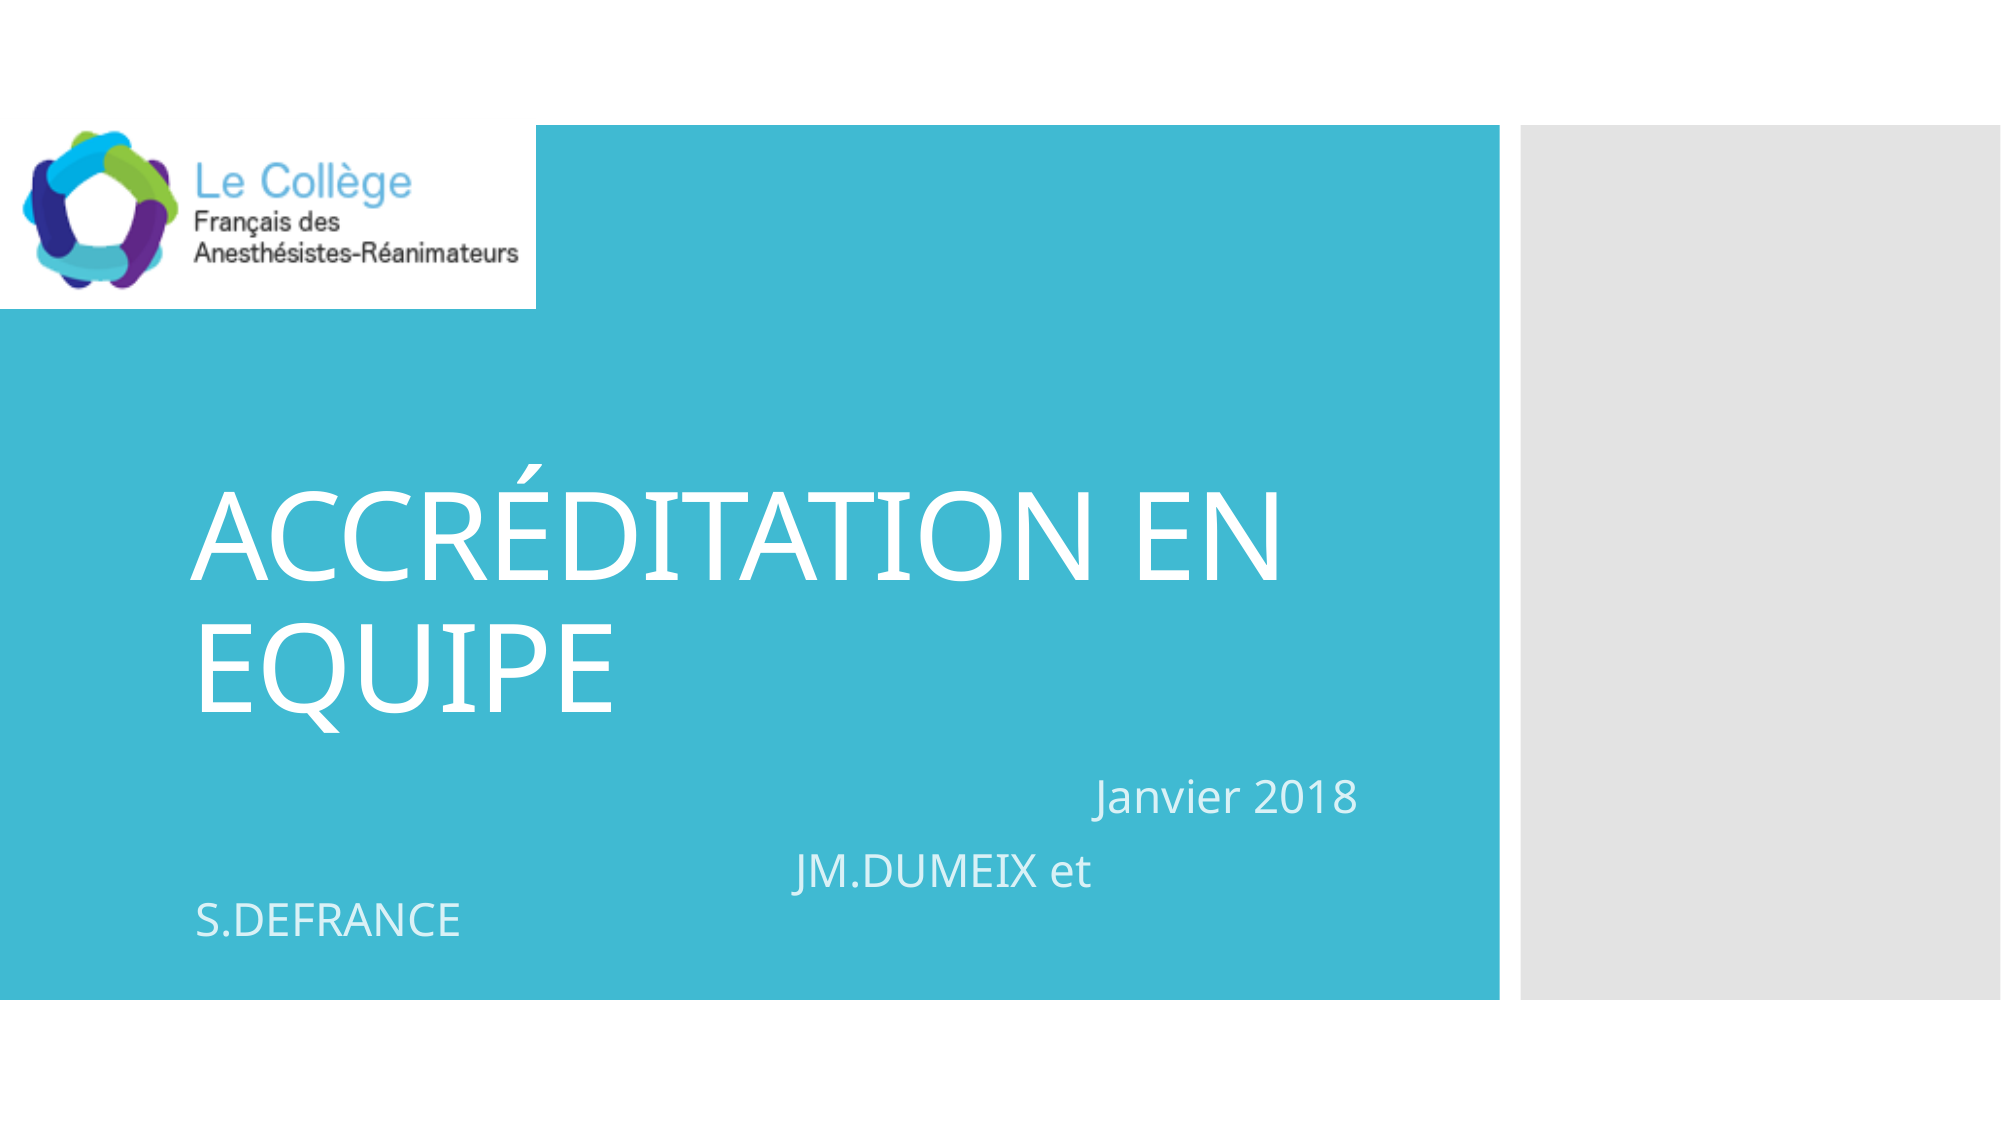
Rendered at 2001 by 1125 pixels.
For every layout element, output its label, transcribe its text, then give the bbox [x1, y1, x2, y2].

subtitle Janvier 2018 JM.DUMEIX et S.DEFRANCE [180, 766, 1381, 917]
picture [0, 116, 536, 310]
title ACCRÉDITATION EN EQUIPE [175, 213, 1376, 747]
